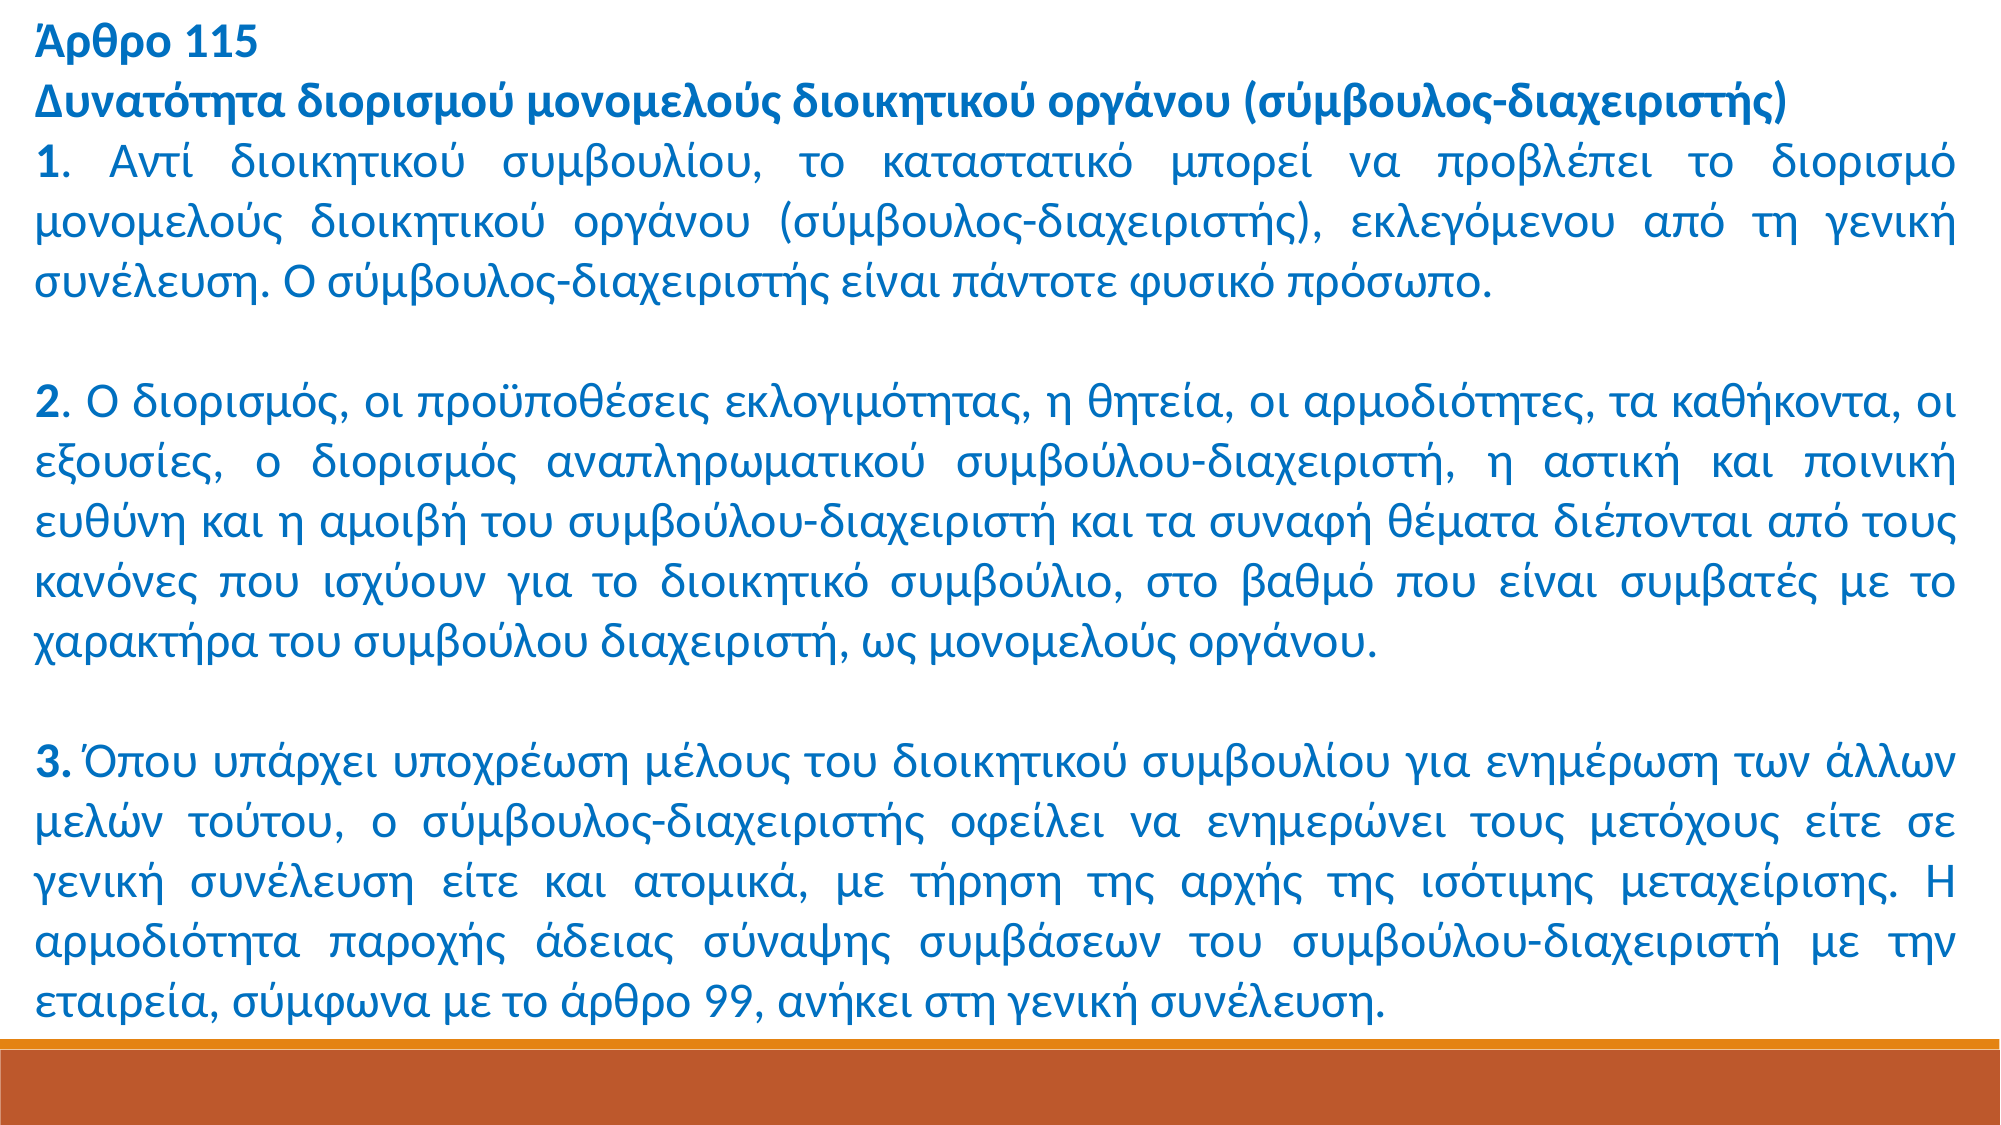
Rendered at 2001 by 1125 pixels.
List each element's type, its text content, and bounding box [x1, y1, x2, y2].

text_box Άρθρο 115 Δυνατότητα διορισμού μονομελούς διοικητικού οργάνου (σύμβουλος-διαχειριστής) 1. Αντί διοικητικού συμβουλίου, το καταστατικό μπορεί να προβλέπει το διορισμό μονομελούς διοικητικού οργάνου (σύμβουλος-διαχειριστής), εκλεγόμενου από τη γενική συνέλευση. Ο σύμβουλος-διαχειριστής είναι πάντοτε φυσικό πρόσωπο. 2. Ο διορισμός, οι προϋποθέσεις εκλογιμότητας, η θητεία, οι αρμοδιότητες, τα καθήκοντα, οι εξουσίες, ο διορισμός αναπληρωματικού συμβούλου-διαχειριστή, η αστική και ποινική ευθύνη και η αμοιβή του συμβούλου-διαχειριστή και τα συναφή θέματα διέπονται από τους κανόνες που ισχύουν για το διοικητικό συμβούλιο, στο βαθμό που είναι συμβατές με το χαρακτήρα του συμβούλου διαχειριστή, ως μονομελούς οργάνου. 3. Όπου υπάρχει υποχρέωση μέλους του διοικητικού συμβουλίου για ενημέρωση των άλλων μελών τούτου, ο σύμβουλος-διαχειριστής οφείλει να ενημερώνει τους μετόχους είτε σε γενική συνέλευση είτε και ατομικά, με τήρηση της αρχής της ισότιμης μεταχείρισης. Η αρμοδιότητα παροχής άδειας σύναψης συμβάσεων του συμβούλου-διαχειριστή με την εταιρεία, σύμφωνα με το άρθρο 99, ανήκει στη γενική συνέλευση. [19, 0, 1973, 1125]
